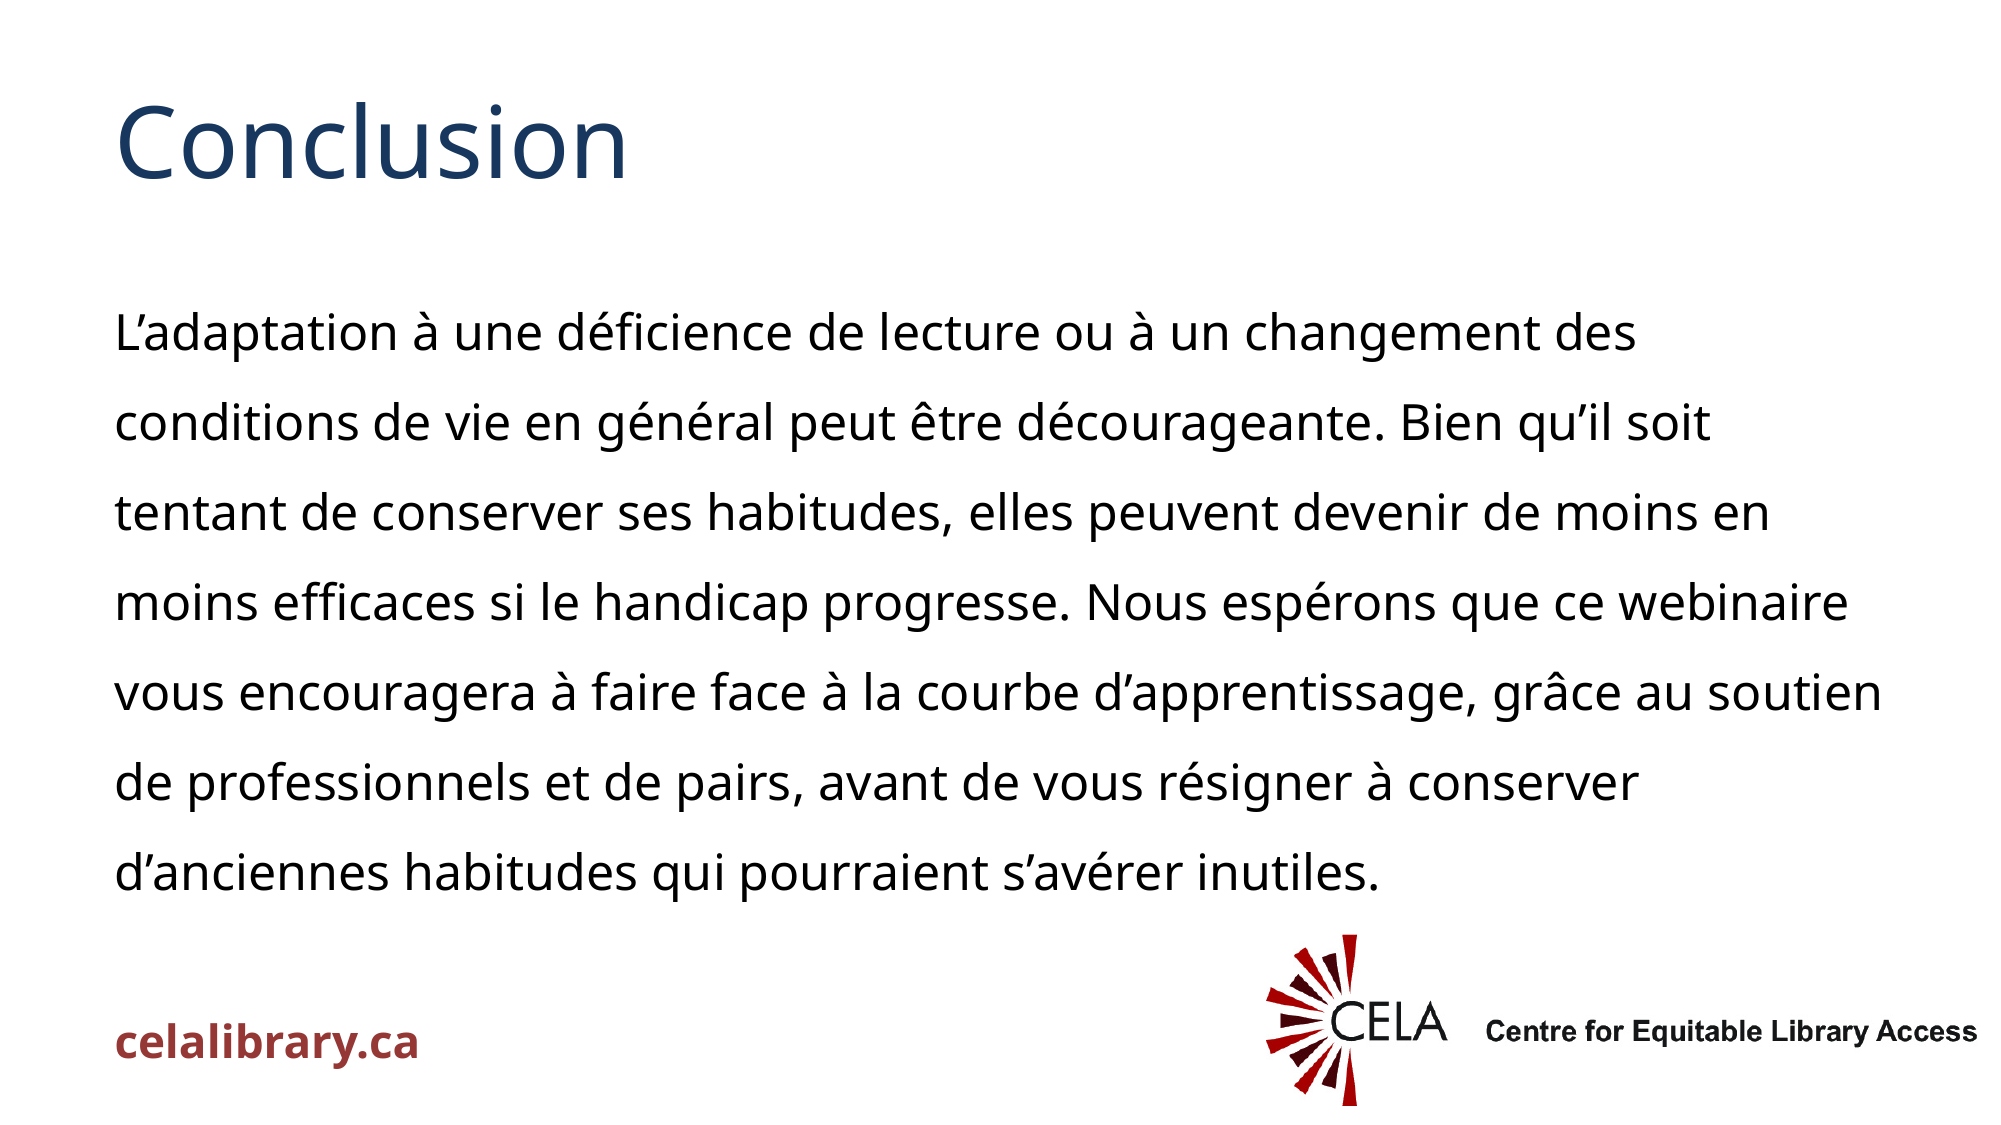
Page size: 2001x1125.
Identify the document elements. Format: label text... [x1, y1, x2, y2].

title Conclusion [99, 45, 1900, 233]
picture [1266, 934, 1978, 1106]
list L’adaptation à une déficience de lecture ou à un changement des conditions de vie en général peut être décourageante. Bien qu’il soit tentant de conserver ses habitudes, elles peuvent devenir de moins en moins efficaces si le handicap progresse. Nous espérons que ce webinaire vous encouragera à faire face à la courbe d’apprentissage, grâce au soutien de professionnels et de pairs, avant de vous résigner à conserver d’anciennes habitudes qui pourraient s’avérer inutiles. [99, 262, 1900, 1005]
